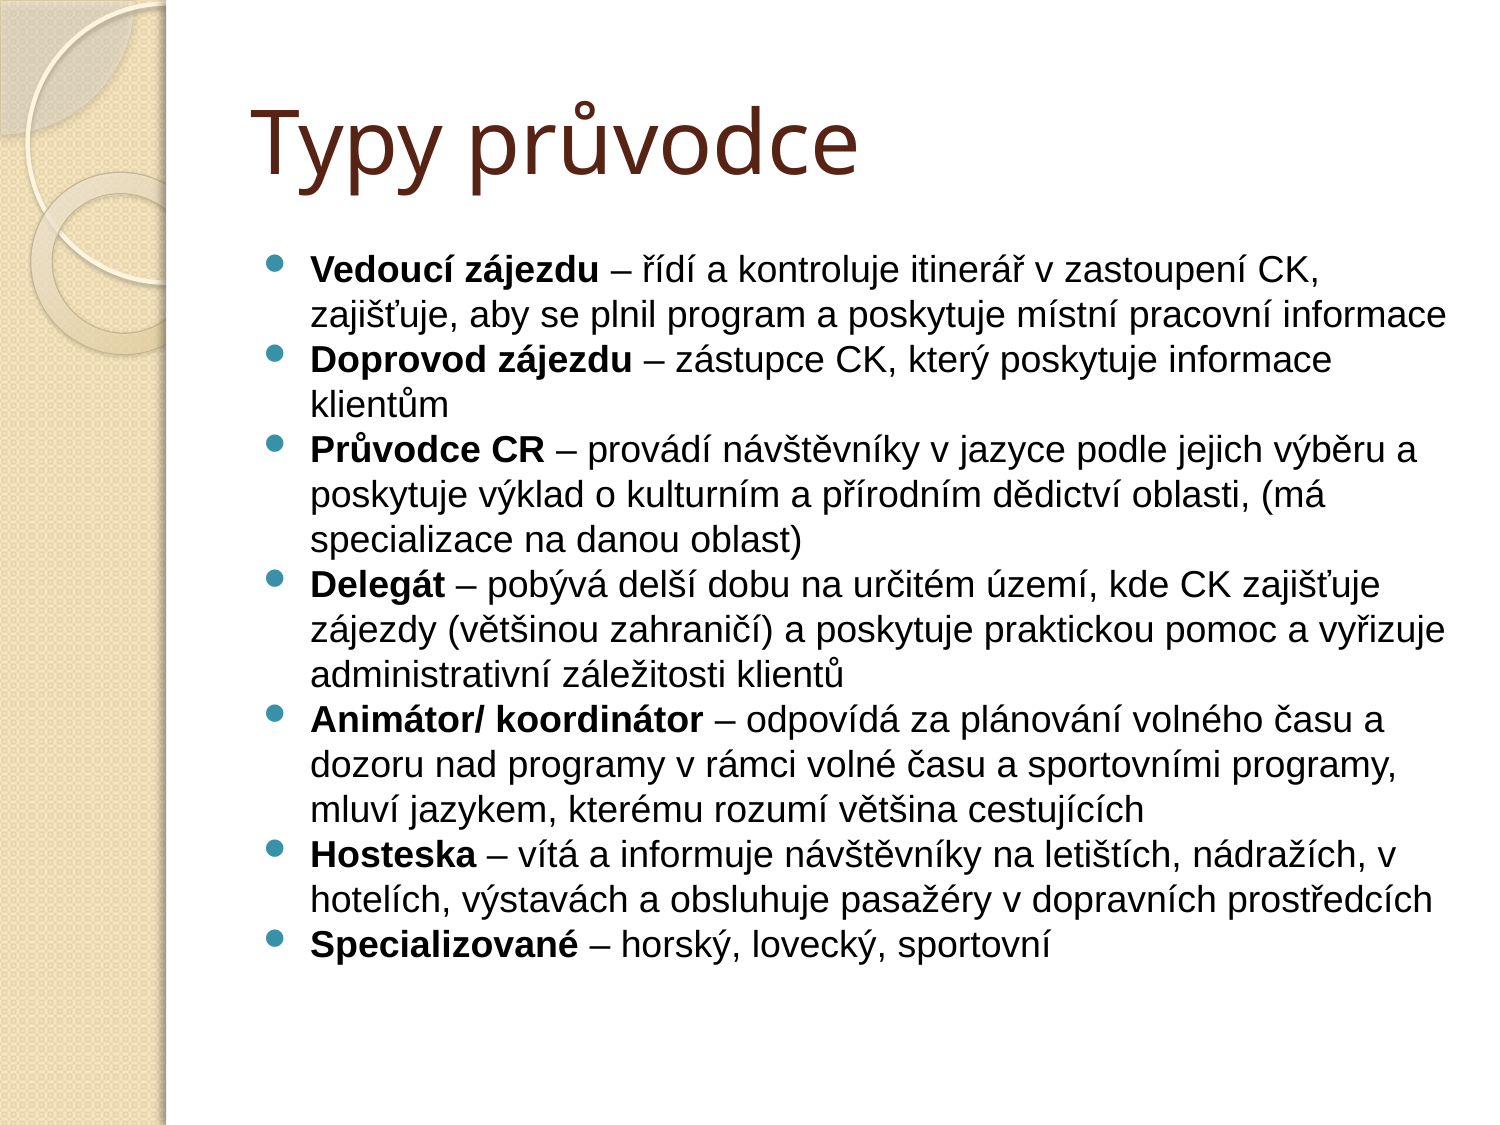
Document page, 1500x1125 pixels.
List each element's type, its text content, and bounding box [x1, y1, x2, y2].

title Typy průvodce [235, 45, 1466, 233]
list Vedoucí zájezdu – řídí a kontroluje itinerář v zastoupení CK, zajišťuje, aby se plnil program a poskytuje místní pracovní informace Doprovod zájezdu – zástupce CK, který poskytuje informace klientům Průvodce CR – provádí návštěvníky v jazyce podle jejich výběru a poskytuje výklad o kulturním a přírodním dědictví oblasti, (má specializace na danou oblast) Delegát – pobývá delší dobu na určitém území, kde CK zajišťuje zájezdy (většinou zahraničí) a poskytuje praktickou pomoc a vyřizuje administrativní záležitosti klientů Animátor/ koordinátor – odpovídá za plánování volného času a dozoru nad programy v rámci volné času a sportovními programy, mluví jazykem, kterému rozumí většina cestujících Hosteska – vítá a informuje návštěvníky na letištích, nádražích, v hotelích, výstavách a obsluhuje pasažéry v dopravních prostředcích Specializované – horský, lovecký, sportovní [235, 237, 1466, 1025]
